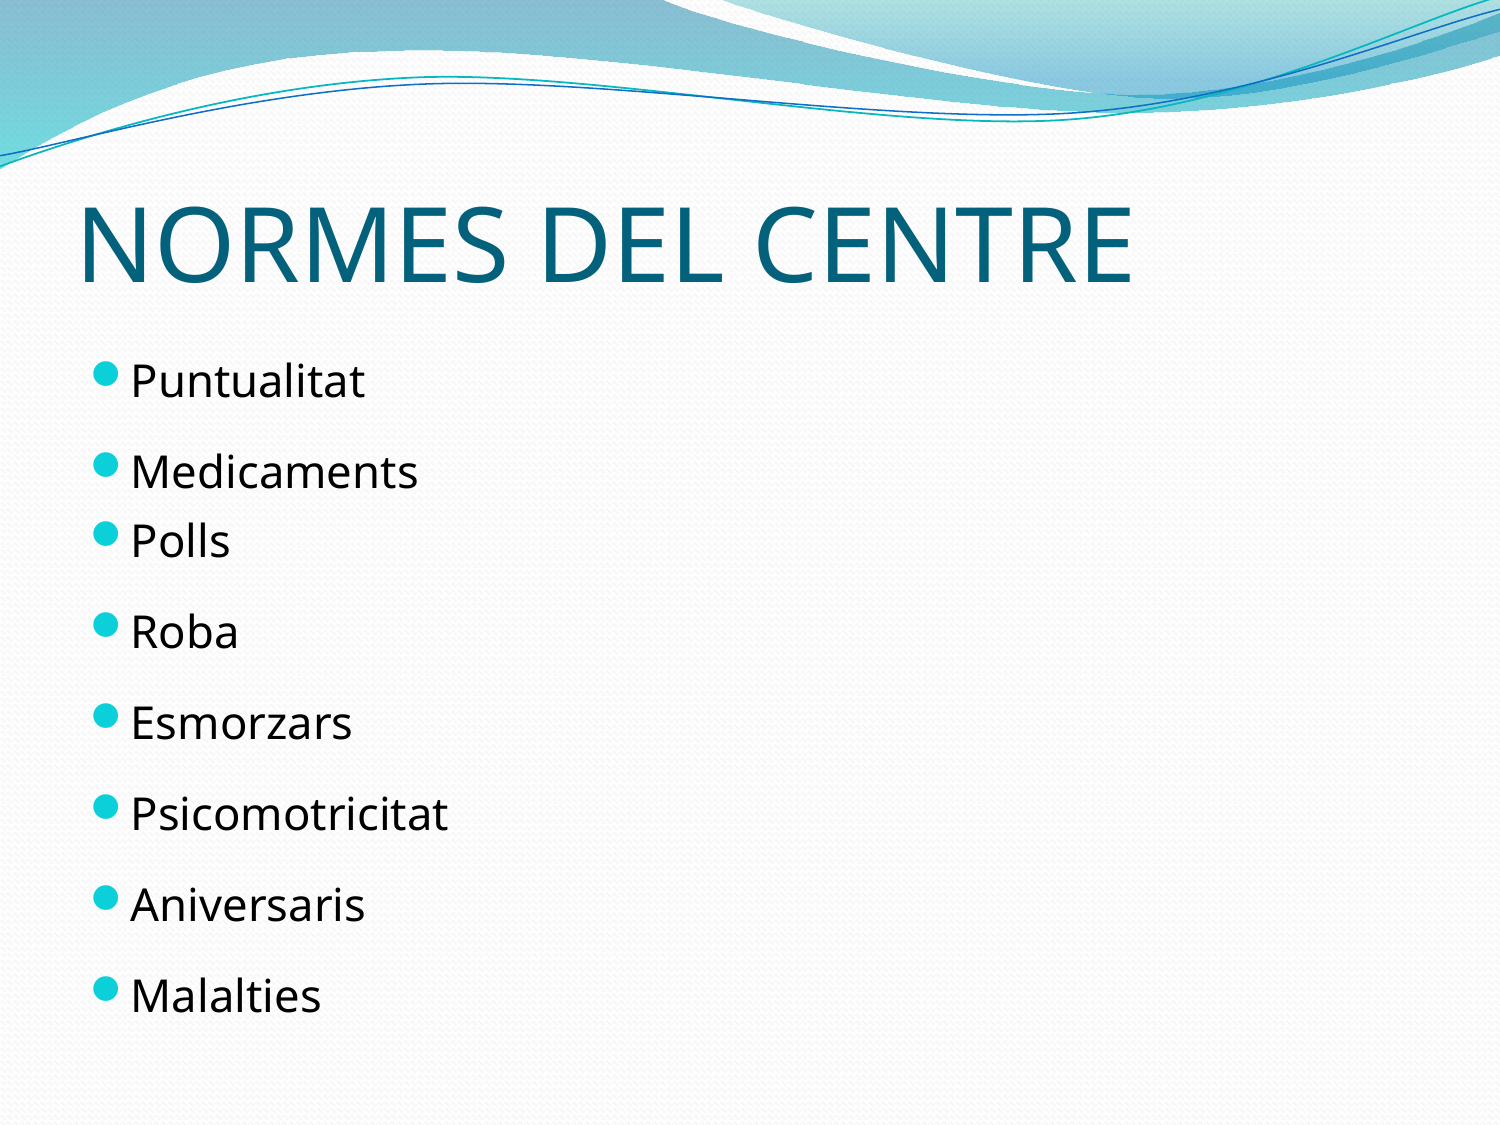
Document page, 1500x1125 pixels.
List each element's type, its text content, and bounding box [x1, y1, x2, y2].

title NORMES DEL CENTRE [75, 115, 1425, 303]
list Puntualitat Medicaments Polls Roba Esmorzars Psicomotricitat Aniversaris Malalties [75, 317, 1425, 1038]
